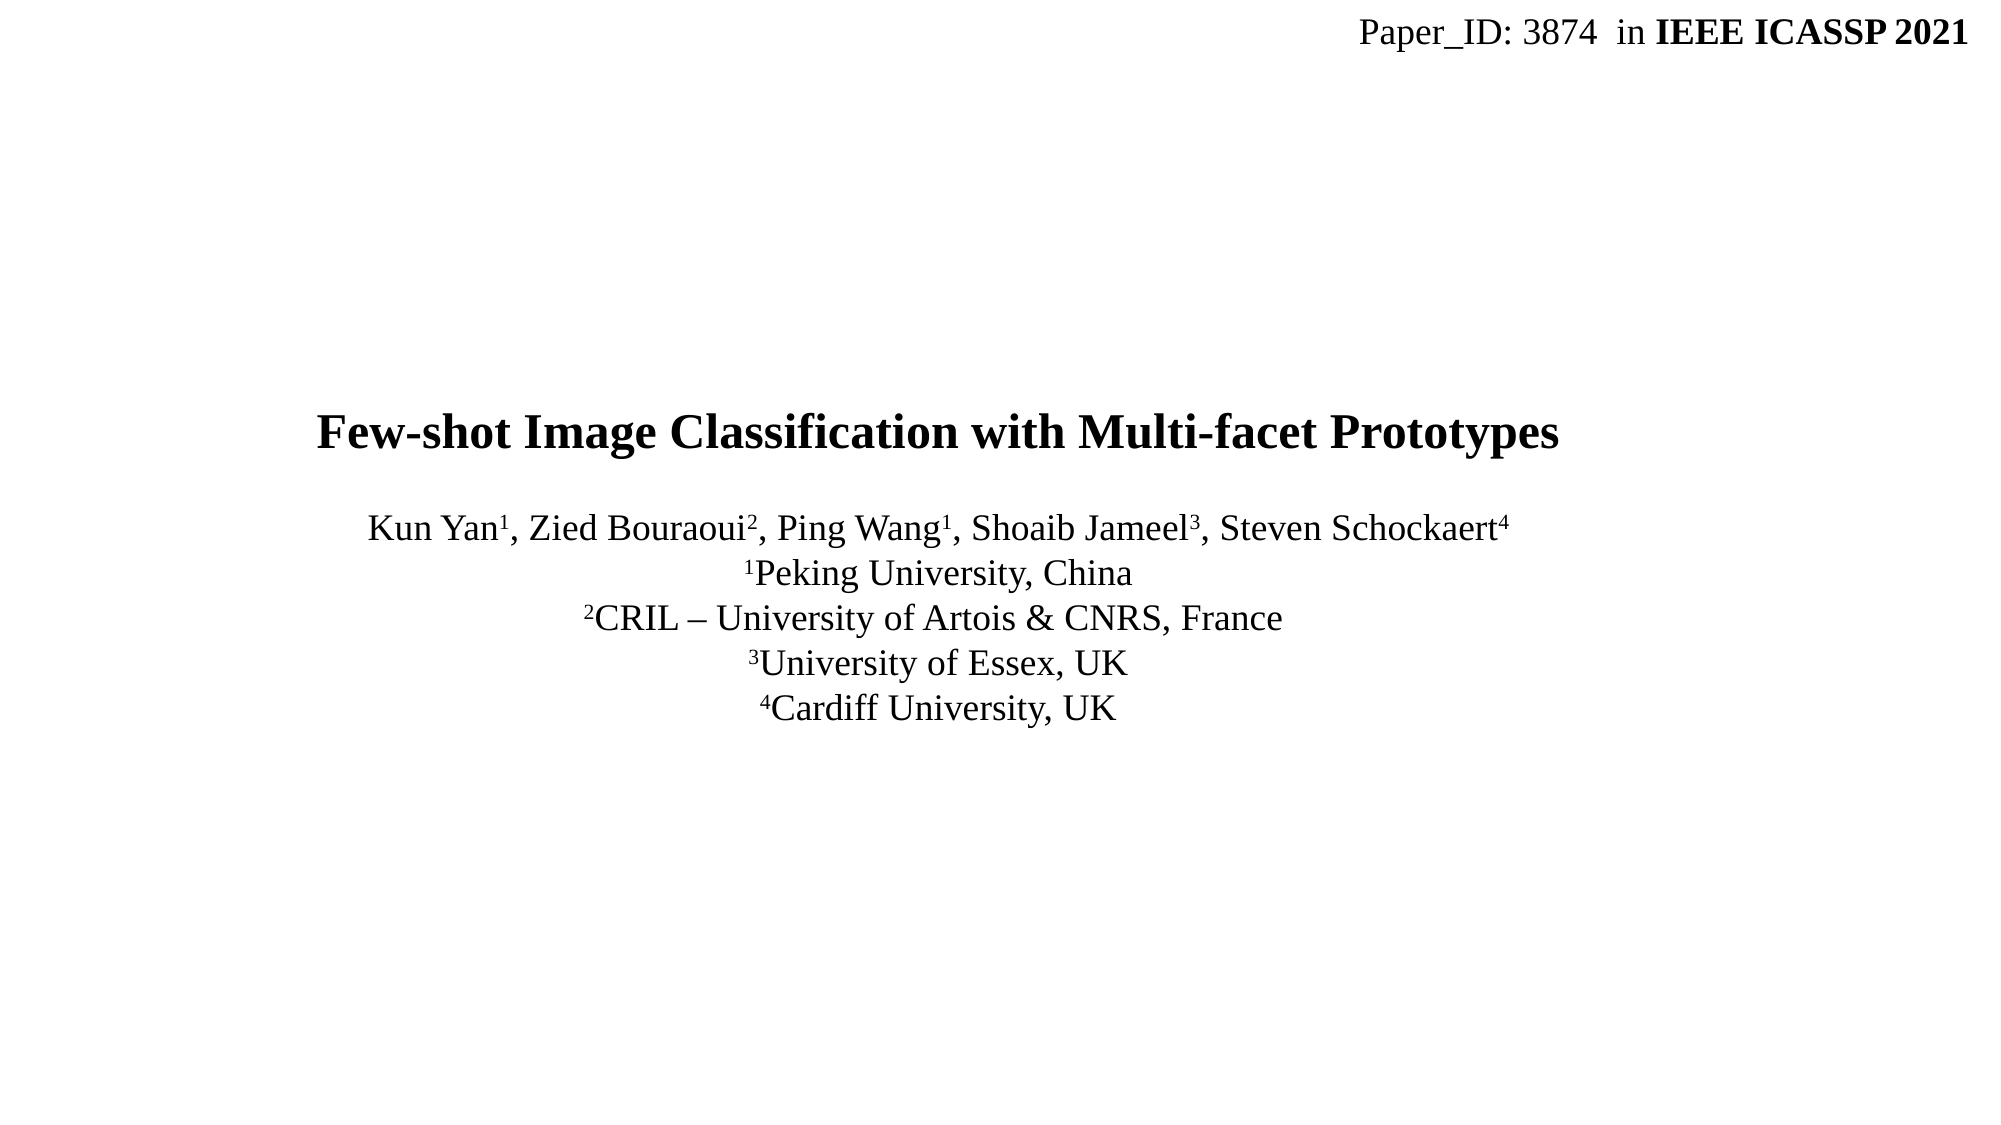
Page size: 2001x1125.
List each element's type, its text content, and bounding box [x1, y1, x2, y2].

text_box Paper_ID: 3874 in IEEE ICASSP 2021 [1344, 0, 2000, 60]
text_box Few-shot Image Classification with Multi-facet Prototypes Kun Yan1, Zied Bouraoui2, Ping Wang1, Shoaib Jameel3, Steven Schockaert4 1Peking University, China 2CRIL – University of Artois & CNRS, France 3University of Essex, UK 4Cardiff University, UK [106, 390, 1771, 736]
